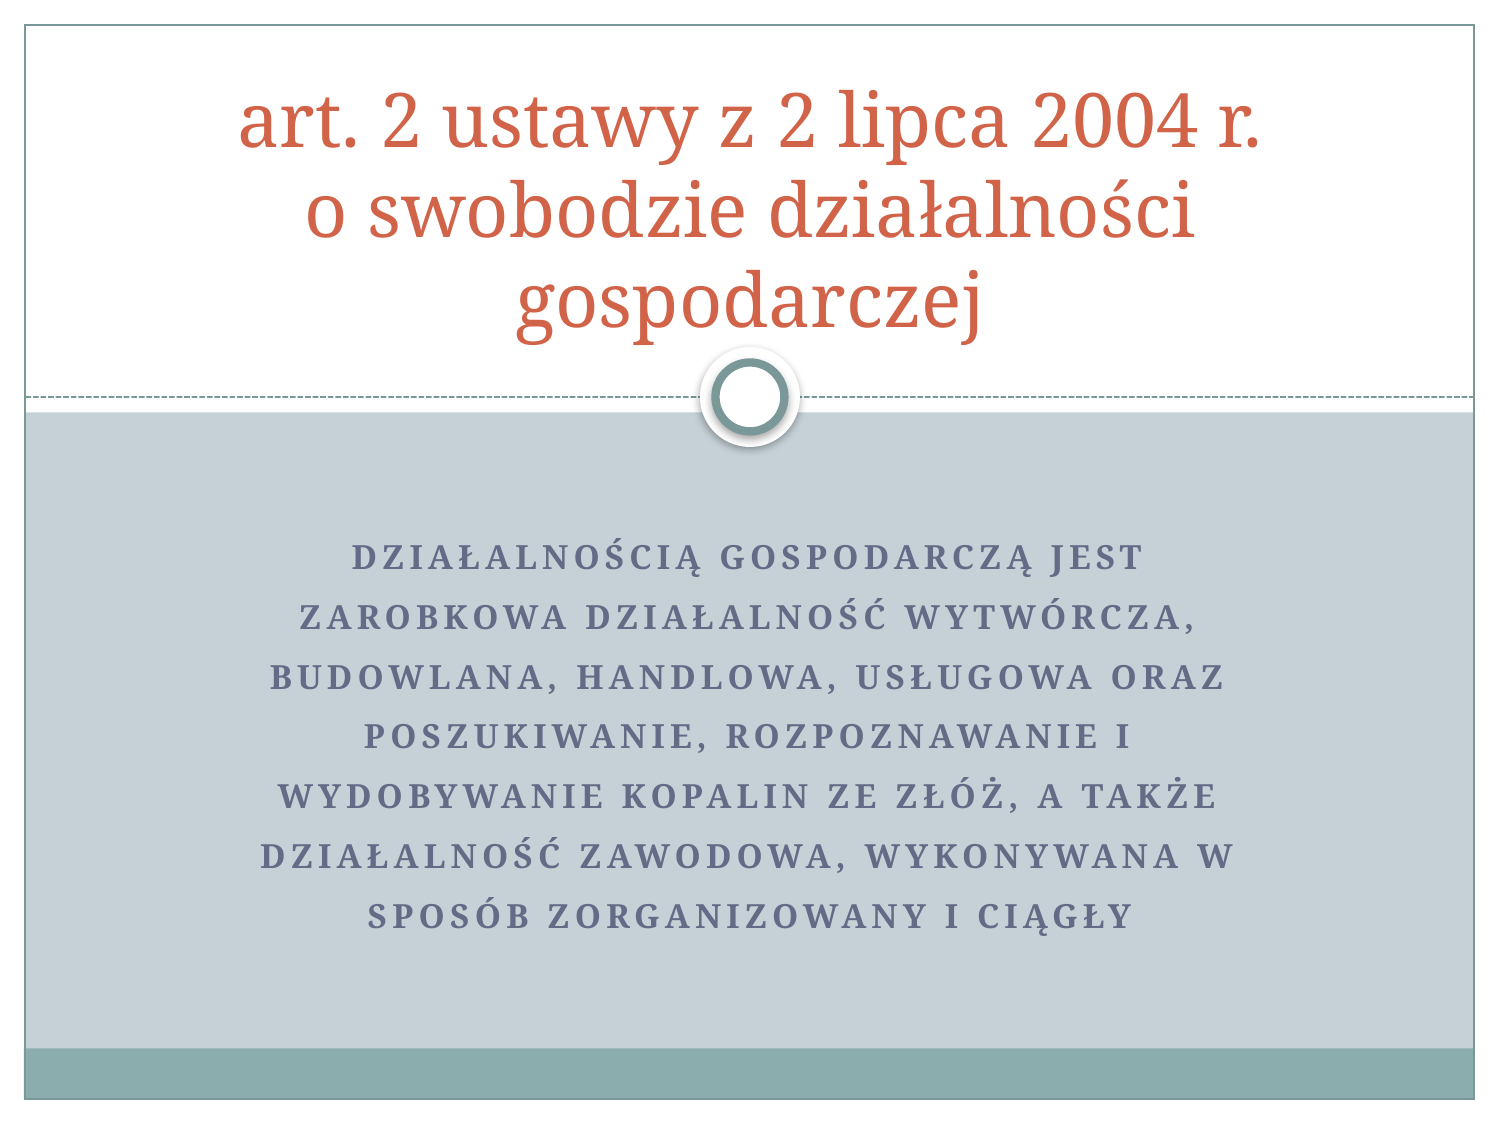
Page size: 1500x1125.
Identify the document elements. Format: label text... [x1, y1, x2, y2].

title art. 2 ustawy z 2 lipca 2004 r. o swobodzie działalności gospodarczej [112, 62, 1388, 350]
subtitle Działalnością gospodarczą jest zarobkowa działalność wytwórcza, budowlana, handlowa, usługowa oraz poszukiwanie, rozpoznawanie i wydobywanie kopalin ze złóż, a także działalność zawodowa, wykonywana w sposób zorganizowany i ciągły [225, 462, 1275, 1043]
